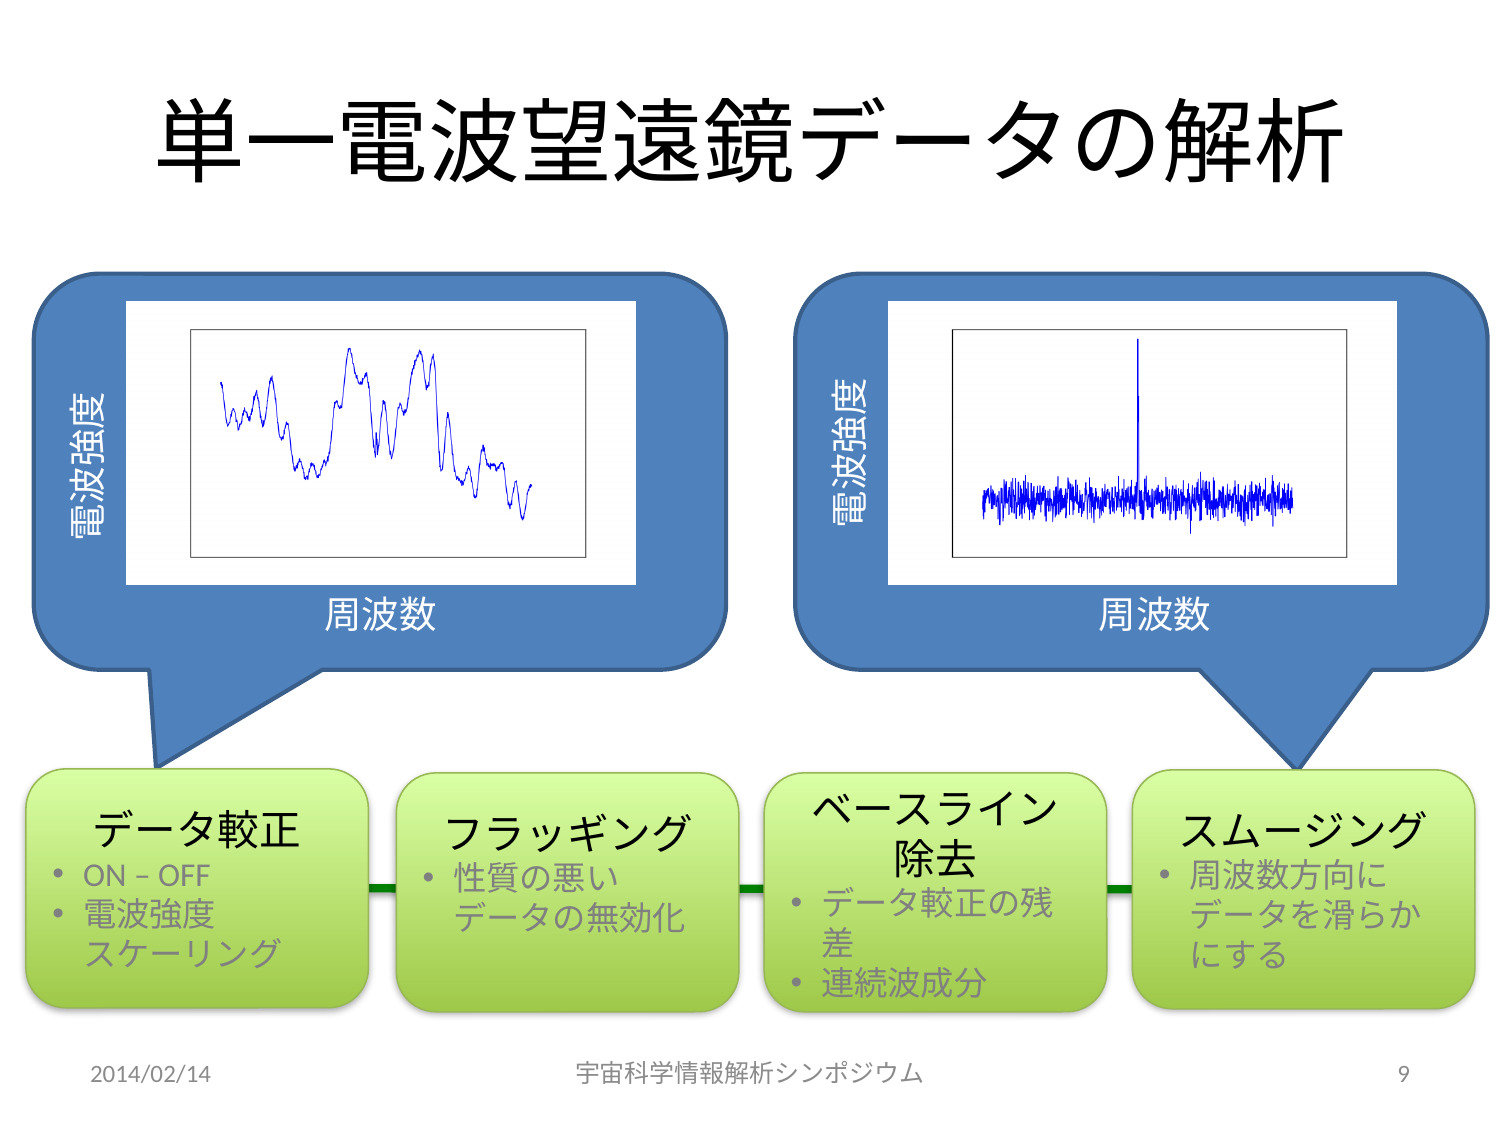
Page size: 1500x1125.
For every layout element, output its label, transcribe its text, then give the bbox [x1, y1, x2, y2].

text_box 周波数 [1083, 593, 1227, 644]
title 単一電波望遠鏡データの解析 [75, 45, 1425, 233]
text_box [793, 271, 1490, 768]
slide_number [75, 1042, 425, 1103]
text_box 電波強度 [56, 376, 117, 557]
text_box データ較正 ON – OFF 電波強度 スケーリング [25, 768, 370, 1009]
text_box フラッギング 性質の悪い データの無効化 [395, 898, 740, 1013]
text_box ベースライン 除去 データ較正の残差 連続波成分 [763, 898, 1108, 1013]
text_box ベースライン 除去 データ較正の残差 連続波成分 [763, 772, 1108, 886]
text_box スムージング 周波数方向に データを滑らかにする [1131, 769, 1476, 1010]
picture [887, 301, 1397, 585]
text_box [31, 271, 729, 767]
text_box フラッギング 性質の悪い データの無効化 [395, 772, 740, 886]
footer 宇宙科学情報解析シンポジウム [512, 1042, 988, 1103]
picture [126, 301, 636, 585]
slide_number 9 [1074, 1042, 1425, 1103]
text_box 電波強度 [818, 363, 878, 544]
text_box 周波数 [309, 593, 452, 644]
